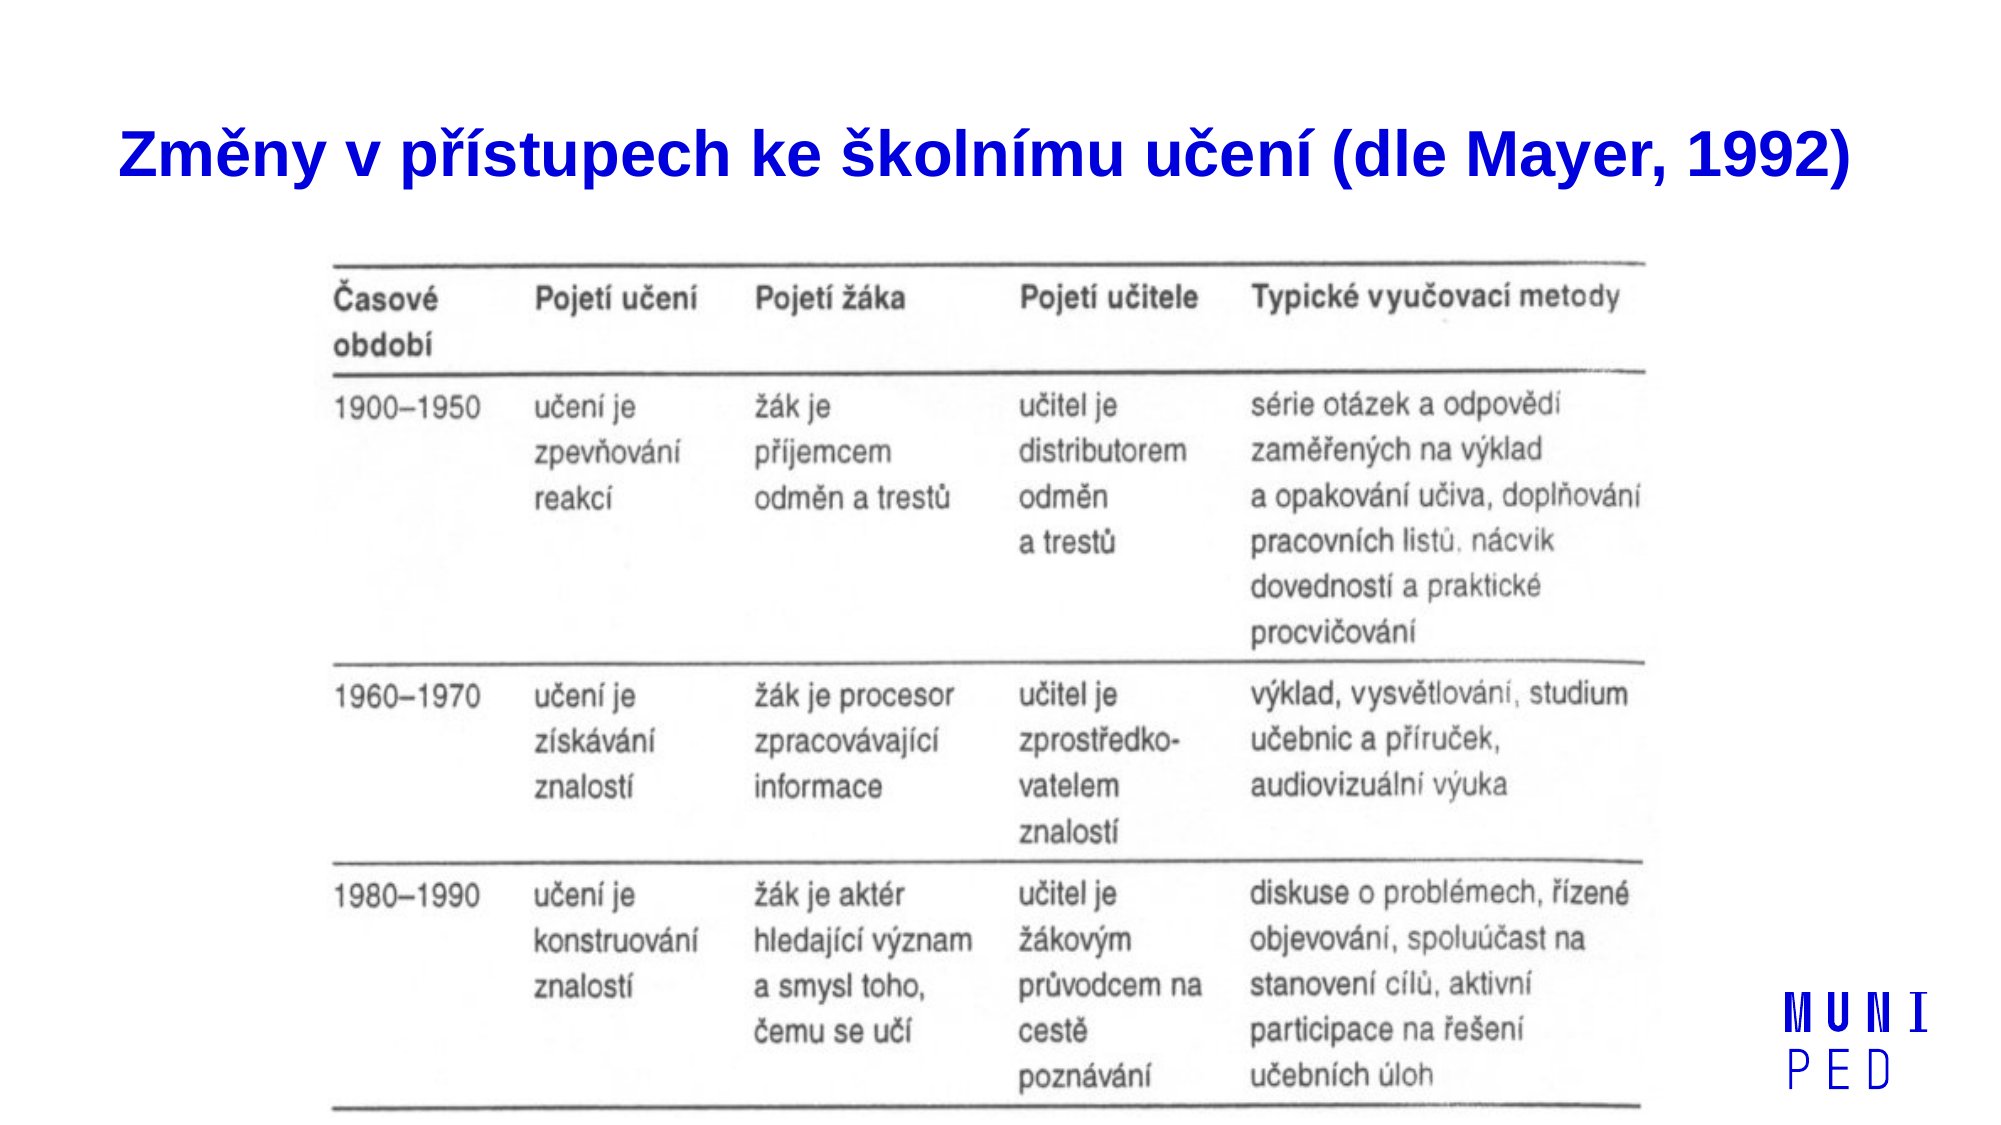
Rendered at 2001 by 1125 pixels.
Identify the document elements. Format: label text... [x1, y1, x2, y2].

title Změny v přístupech ke školnímu učení (dle Mayer, 1992) [118, 118, 1883, 193]
picture [314, 254, 1662, 1118]
